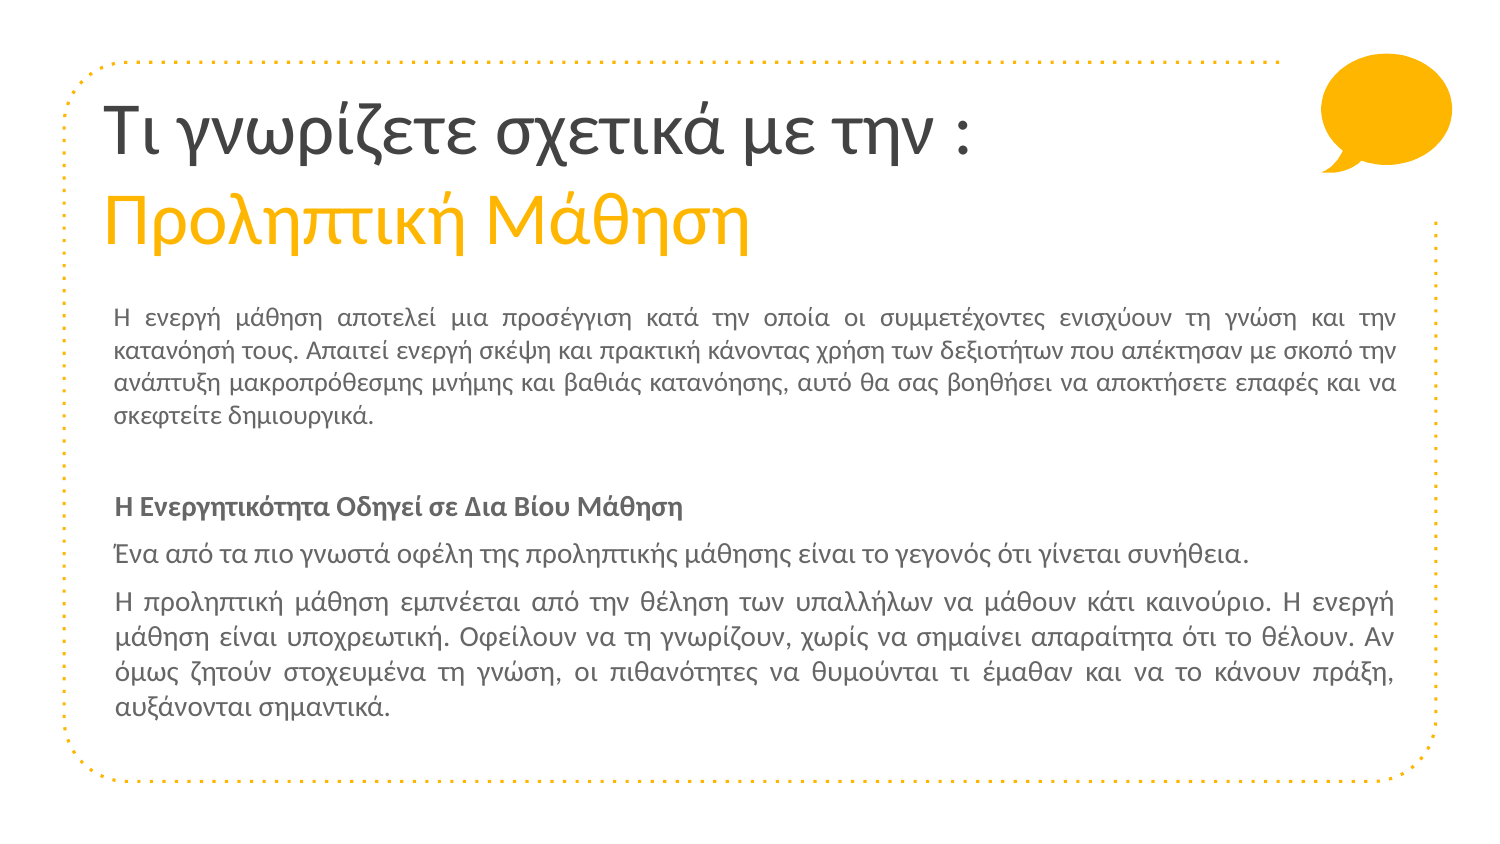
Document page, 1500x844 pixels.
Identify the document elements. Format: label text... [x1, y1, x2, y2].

title Τι γνωρίζετε σχετικά με την : Προληπτική Μάθηση [88, 64, 1350, 264]
text_box [1321, 53, 1453, 173]
list Η ενεργή μάθηση αποτελεί μια προσέγγιση κατά την οποία οι συμμετέχοντες ενισχύουν τη γνώση και την κατανόησή τους. Απαιτεί ενεργή σκέψη και πρακτική κάνοντας χρήση των δεξιοτήτων που απέκτησαν με σκοπό την ανάπτυξη μακροπρόθεσμης μνήμης και βαθιάς κατανόησης, αυτό θα σας βοηθήσει να αποκτήσετε επαφές και να σκεφτείτε δημιουργικά. Η Ενεργητικότητα Οδηγεί σε Δια Βίου Μάθηση Ένα από τα πιο γνωστά οφέλη της προληπτικής μάθησης είναι το γεγονός ότι γίνεται συνήθεια. Η προληπτική μάθηση εμπνέεται από την θέληση των υπαλλήλων να μάθουν κάτι καινούριο. Η ενεργή μάθηση είναι υποχρεωτική. Οφείλουν να τη γνωρίζουν, χωρίς να σημαίνει απαραίτητα ότι το θέλουν. Αν όμως ζητούν στοχευμένα τη γνώση, οι πιθανότητες να θυμούνται τι έμαθαν και να το κάνουν πράξη, αυξάνονται σημαντικά. [98, 284, 1412, 753]
